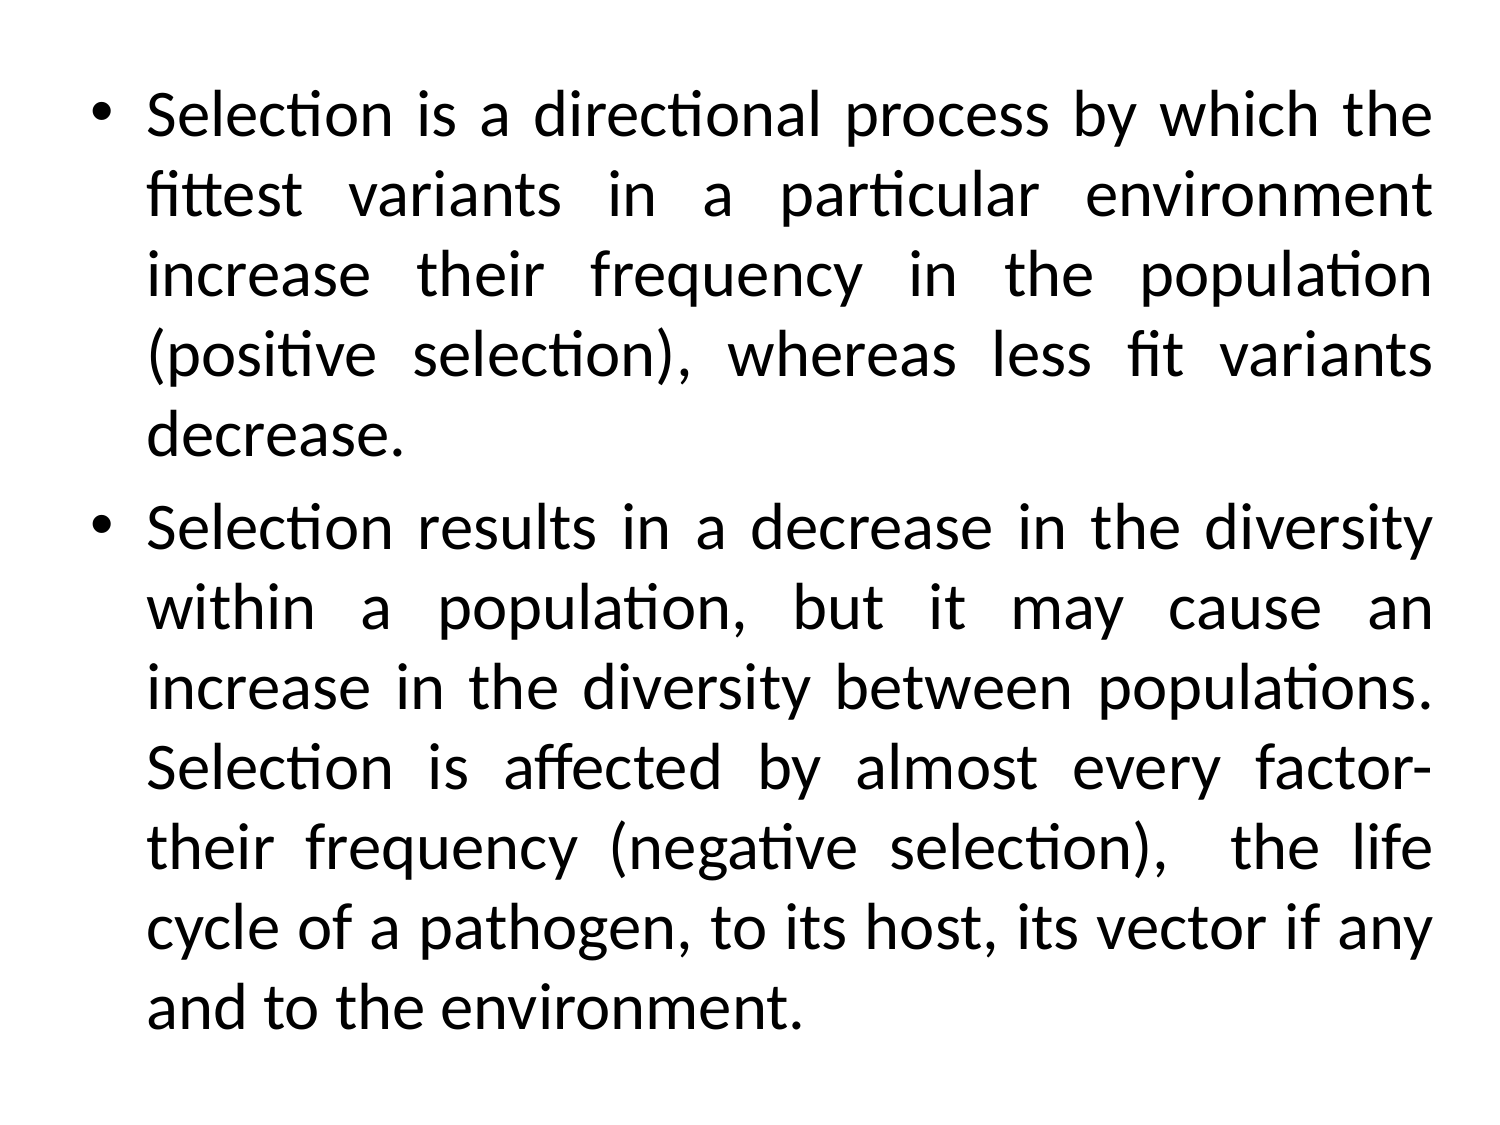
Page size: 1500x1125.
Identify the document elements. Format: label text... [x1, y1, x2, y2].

list Selection is a directional process by which the fittest variants in a particular environment increase their frequency in the population (positive selection), whereas less fit variants decrease. Selection results in a decrease in the diversity within a population, but it may cause an increase in the diversity between populations. Selection is affected by almost every factor- their frequency (negative selection), the life cycle of a pathogen, to its host, its vector if any and to the environment. [75, 62, 1450, 1005]
